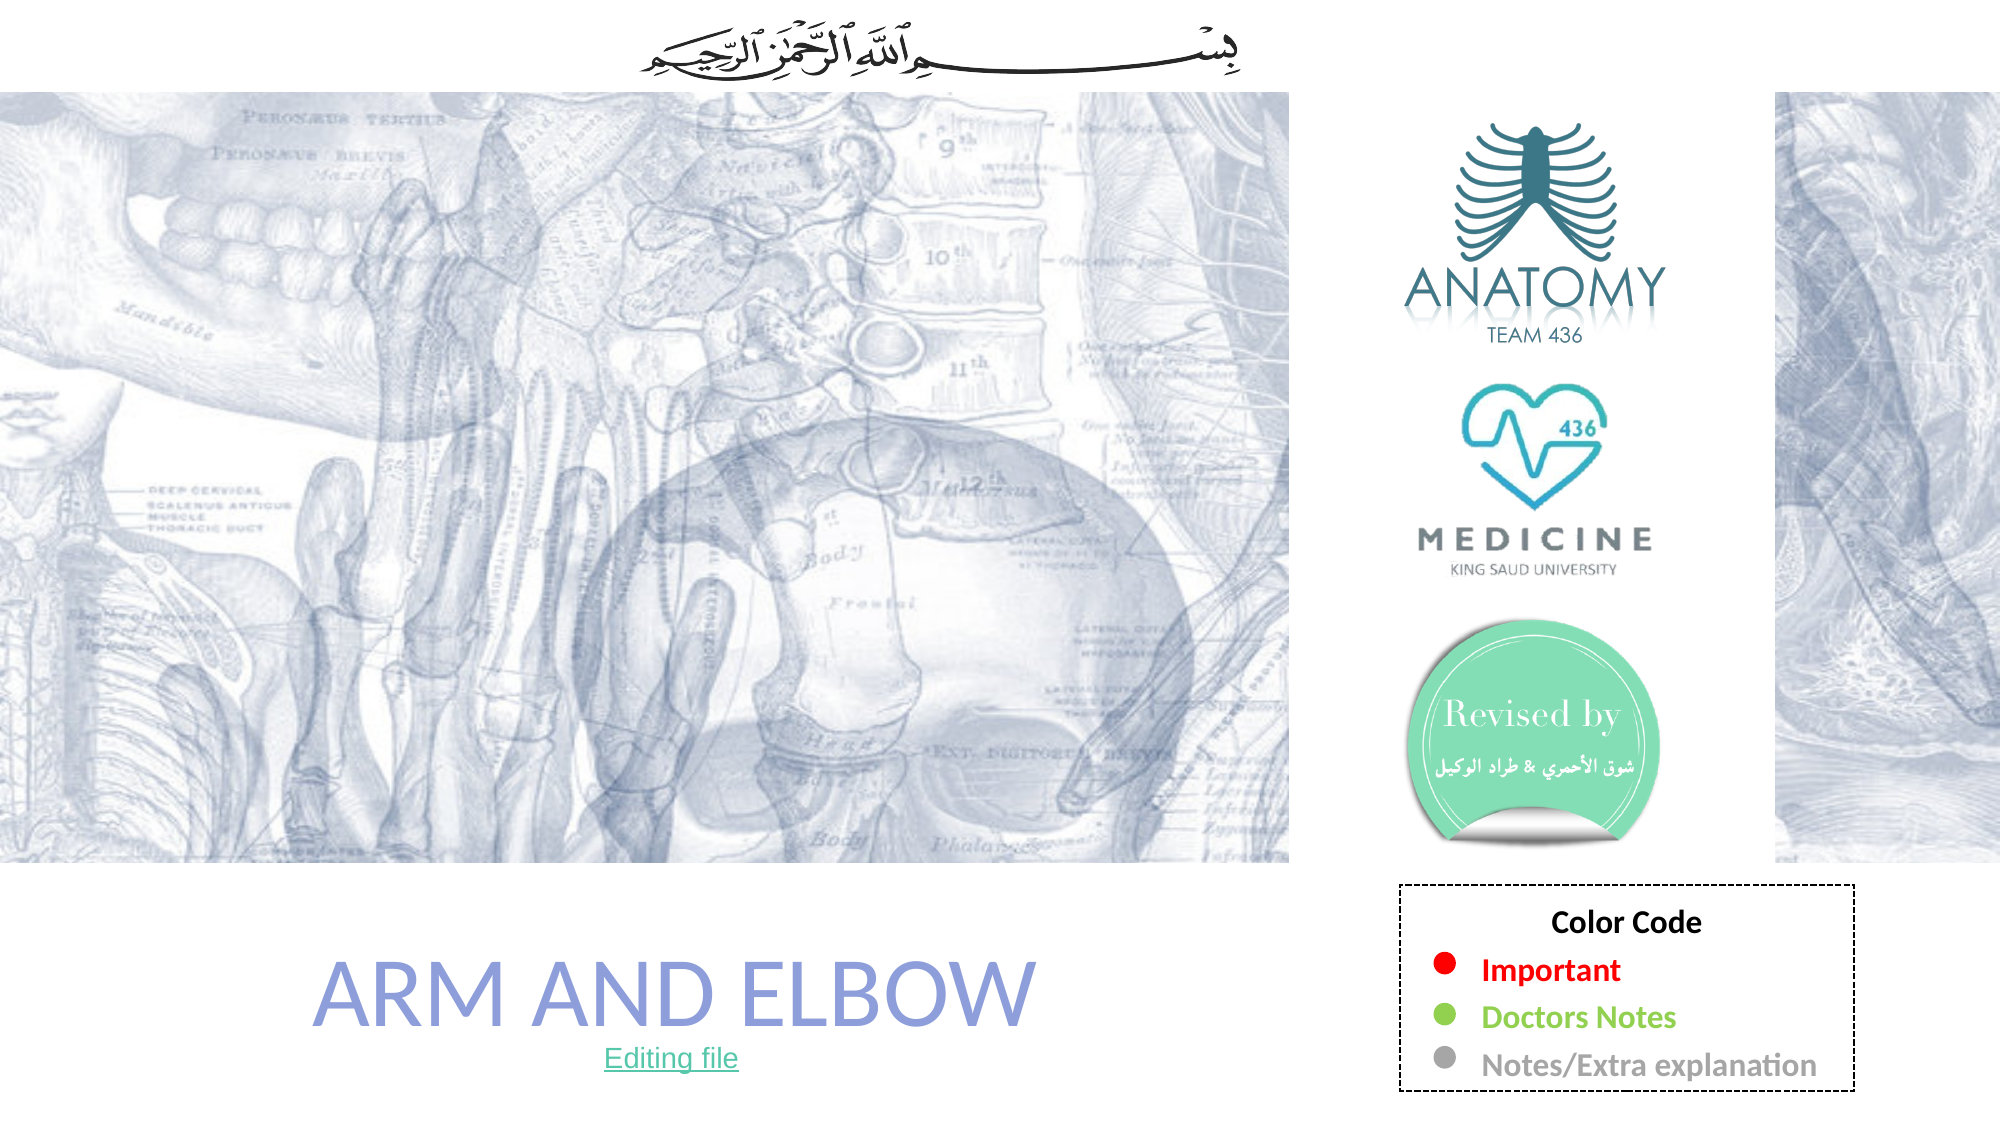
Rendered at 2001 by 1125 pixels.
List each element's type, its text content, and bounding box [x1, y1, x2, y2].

text_box Editing file [589, 1031, 1036, 1082]
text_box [1400, 884, 1855, 1091]
title ARM AND ELBOW [37, 874, 1313, 1115]
picture [638, 20, 1241, 81]
picture [0, 78, 2000, 863]
